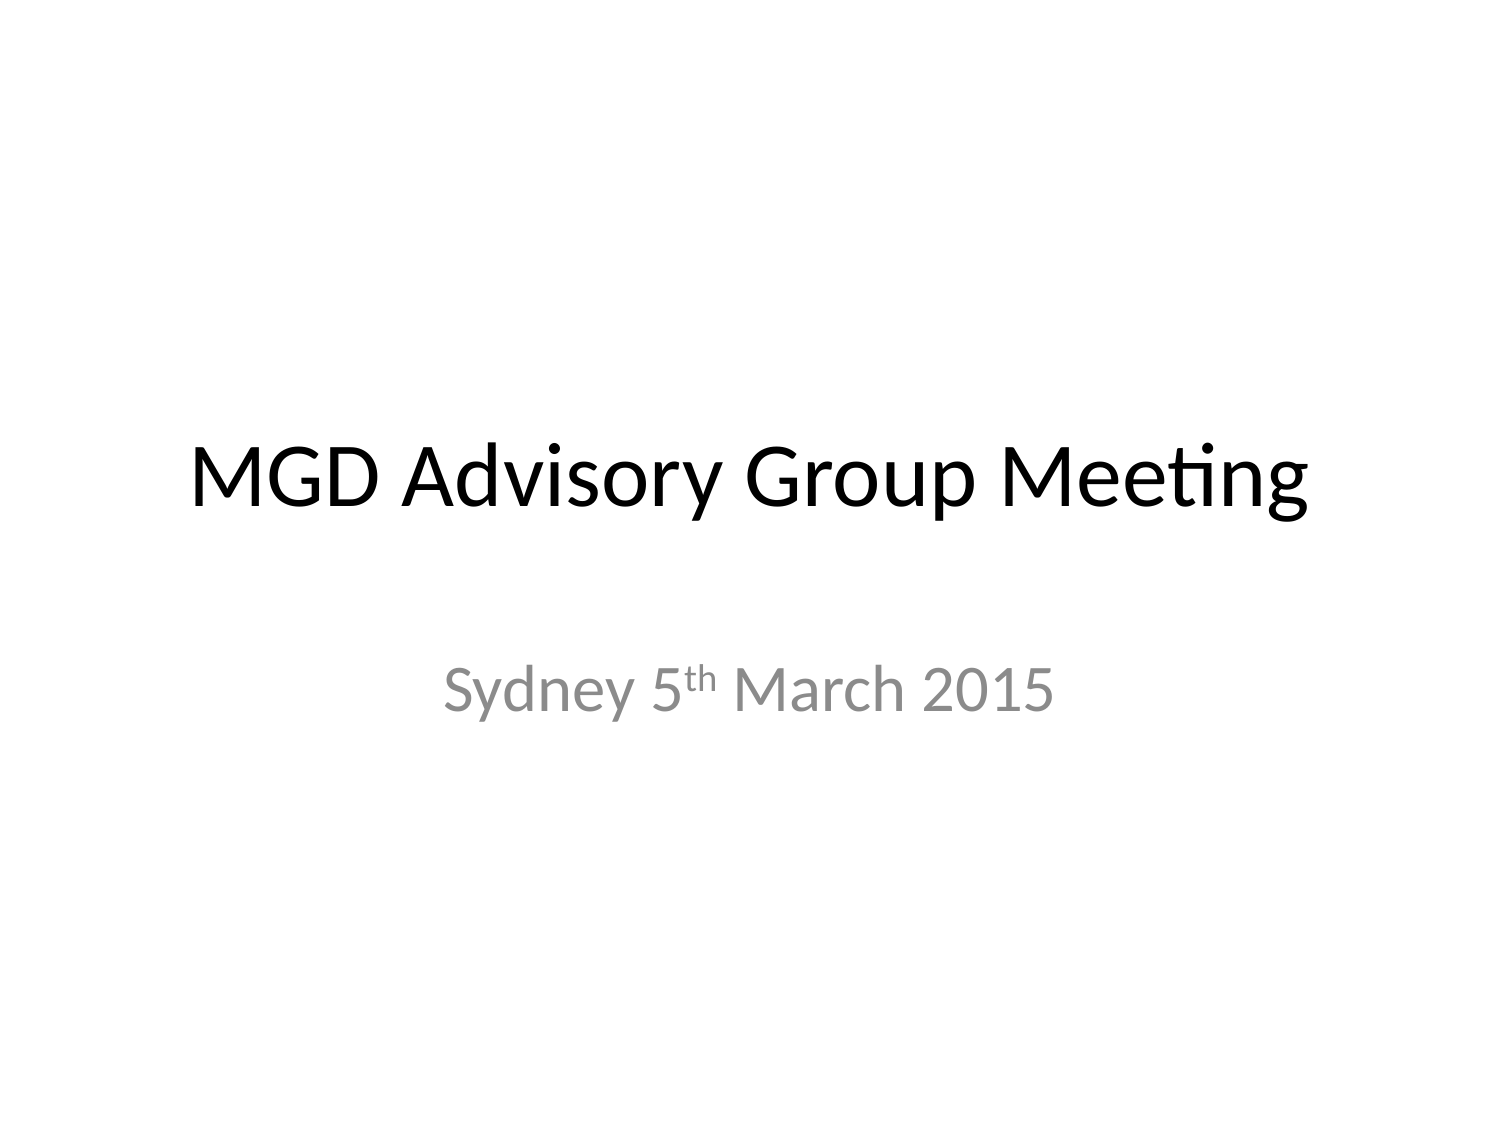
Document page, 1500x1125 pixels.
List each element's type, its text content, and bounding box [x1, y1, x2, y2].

title MGD Advisory Group Meeting [112, 349, 1388, 591]
subtitle Sydney 5th March 2015 [225, 637, 1275, 925]
